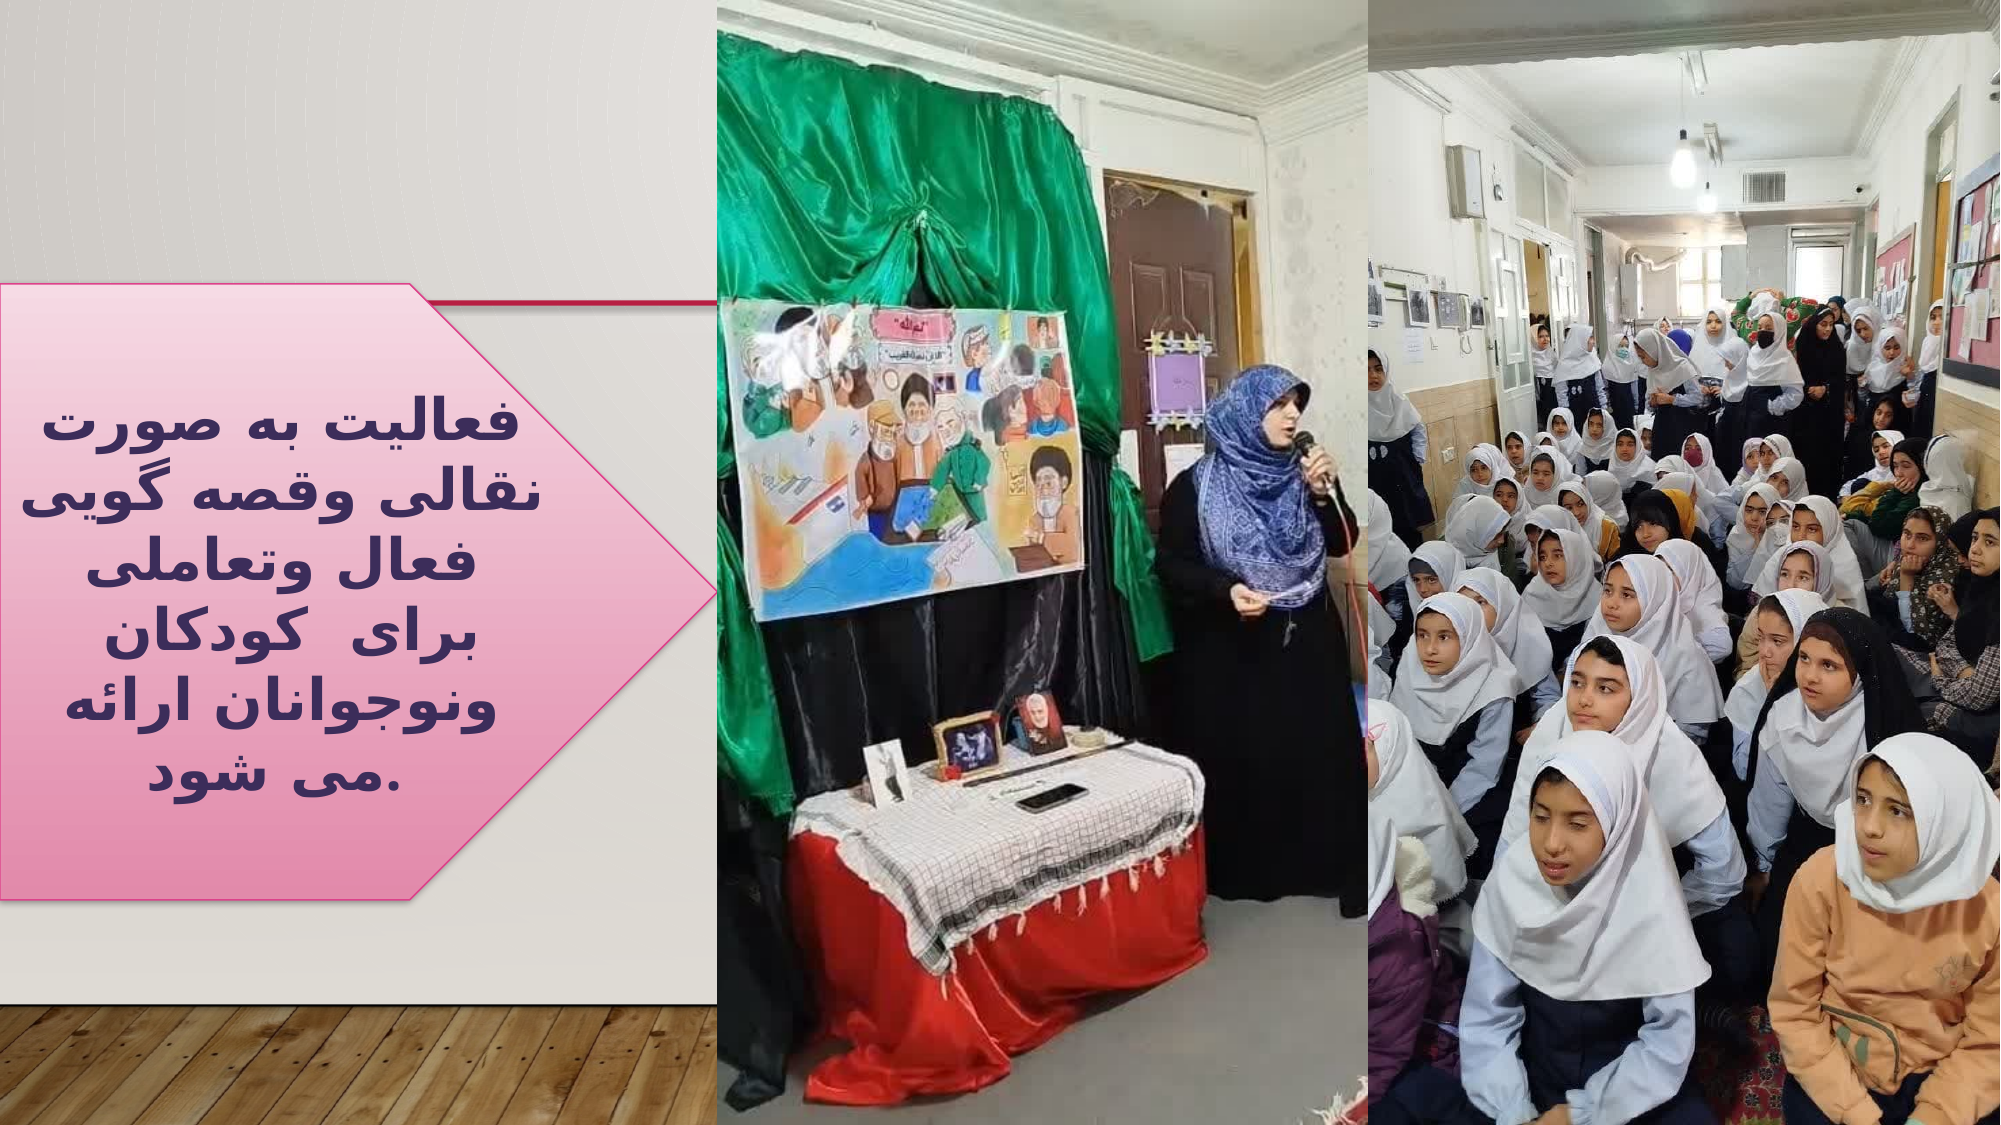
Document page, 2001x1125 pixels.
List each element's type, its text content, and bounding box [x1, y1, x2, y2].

picture [0, 0, 2000, 1125]
text_box فعالیت به صورت نقالی وقصه گویی فعال وتعاملی برای کودکان ونوجوانان ارائه می شود. [0, 283, 712, 901]
